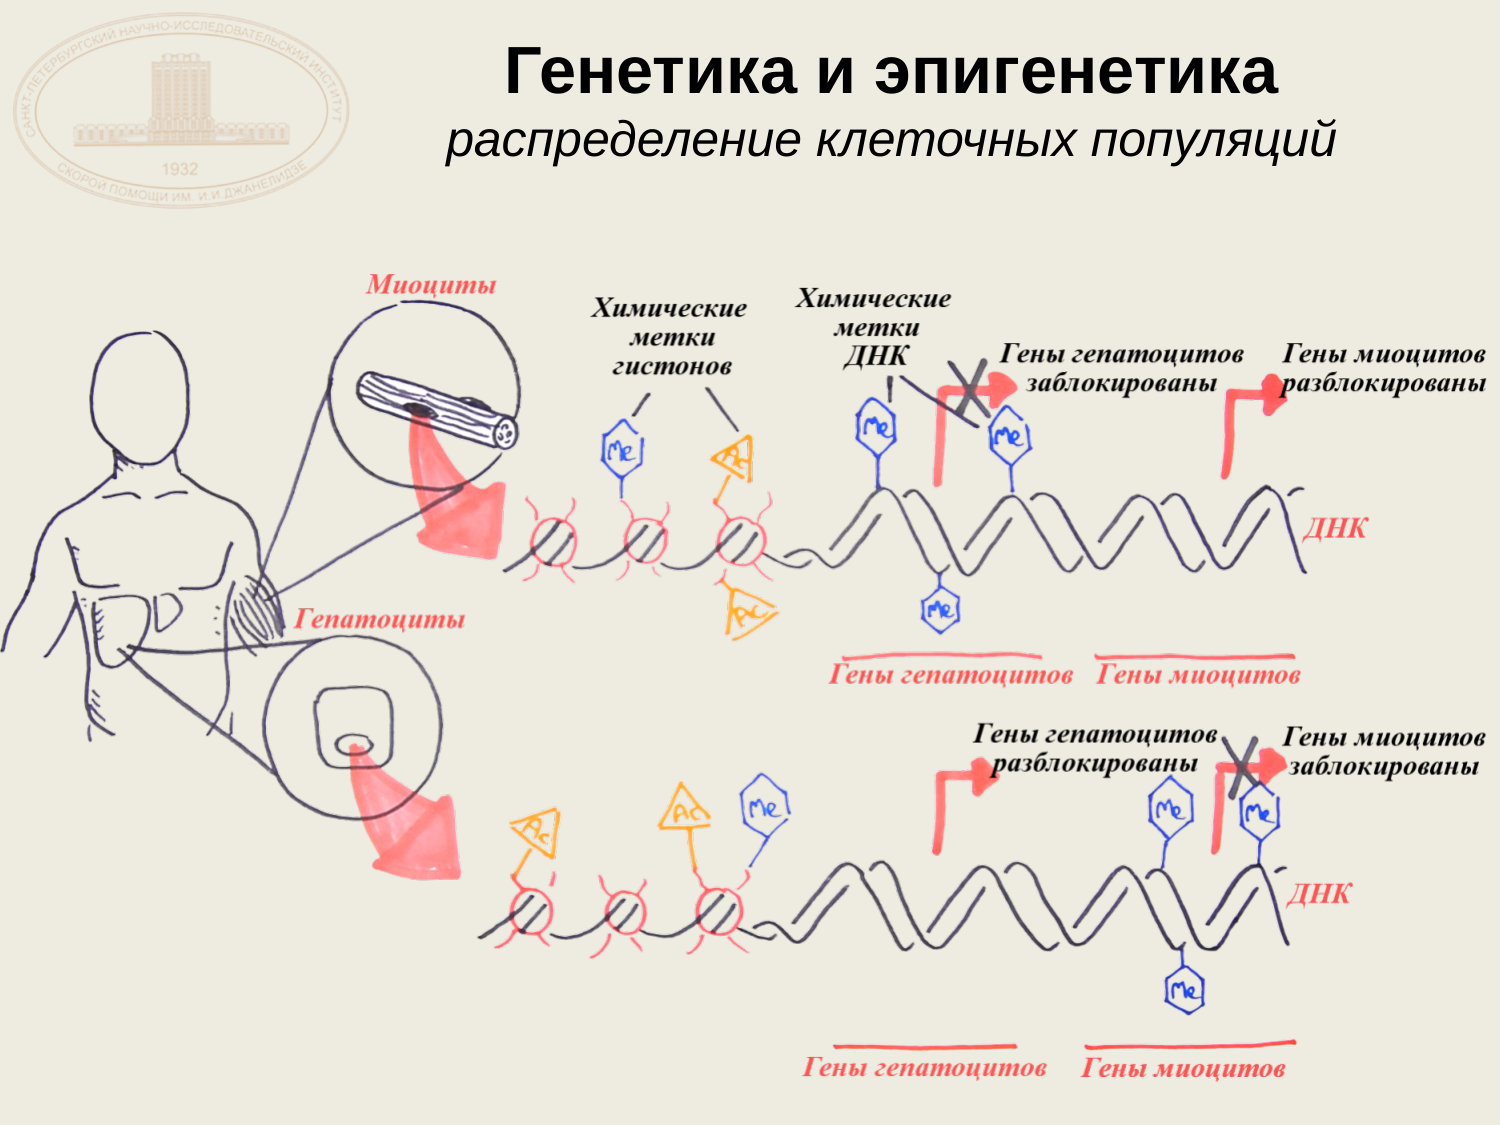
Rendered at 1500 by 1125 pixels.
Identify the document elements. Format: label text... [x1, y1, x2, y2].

picture [0, 243, 1492, 1109]
text_box Генетика и эпигенетика распределение клеточных популяций [365, 19, 1500, 138]
text_box [365, 138, 1500, 173]
picture [0, 0, 361, 222]
